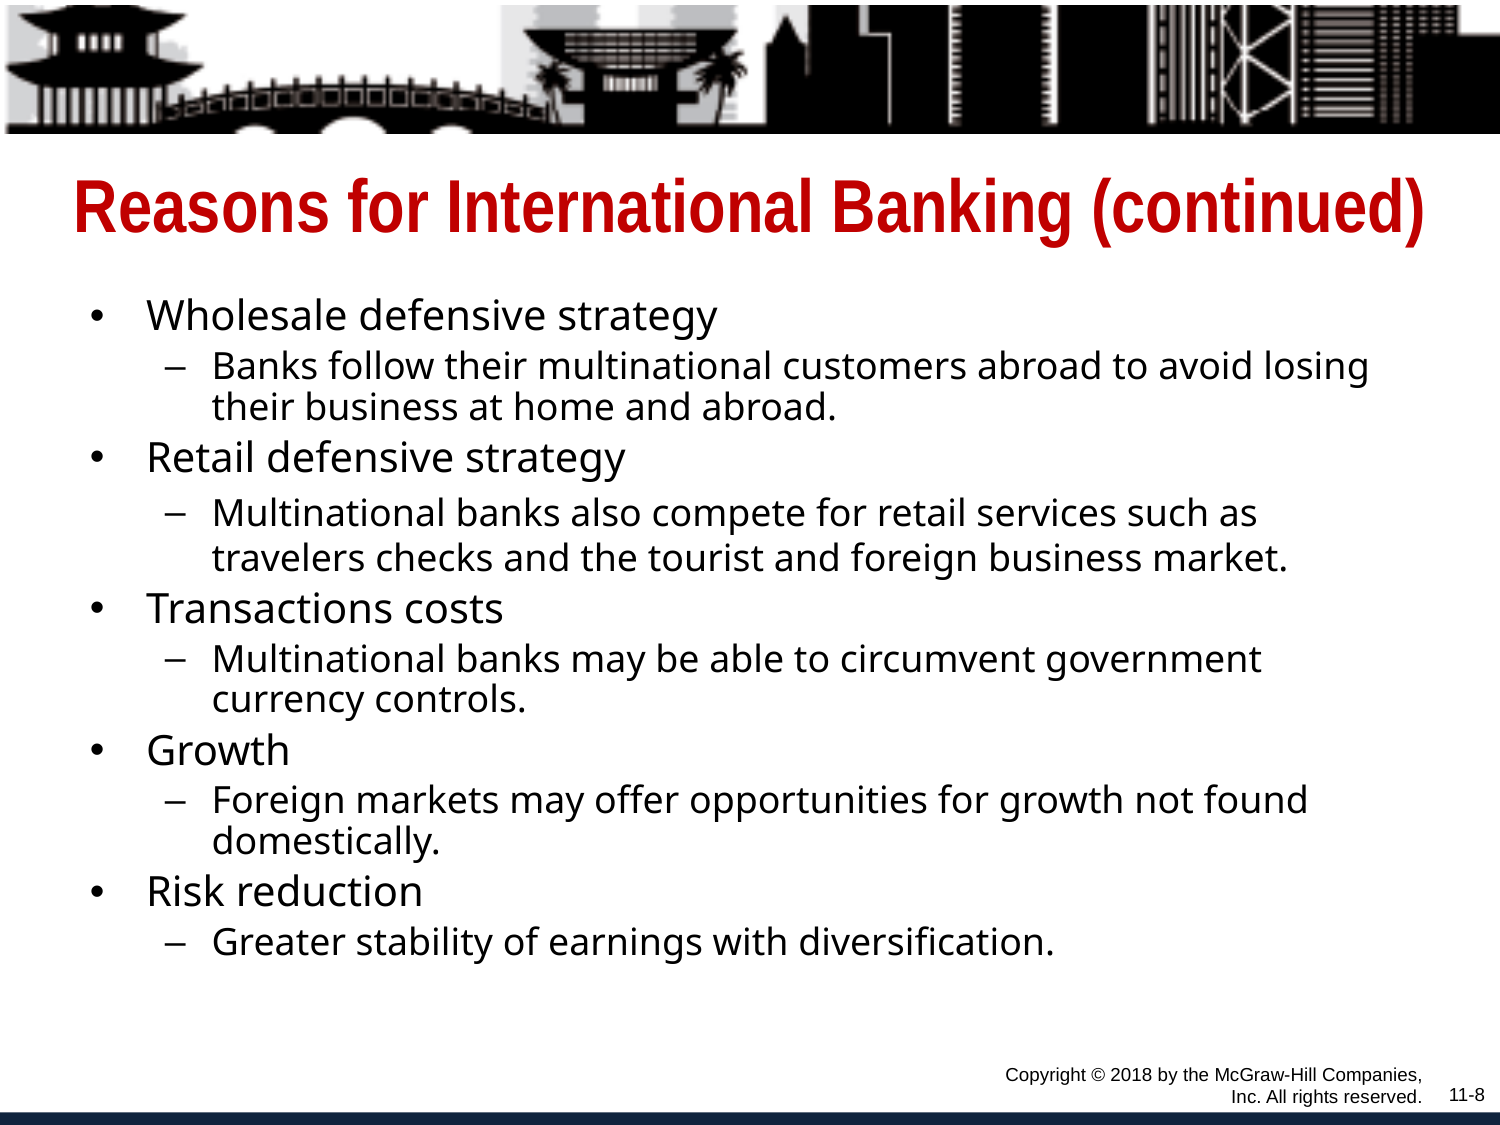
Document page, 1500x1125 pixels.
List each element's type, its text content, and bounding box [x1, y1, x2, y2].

picture [0, 5, 1500, 134]
title Reasons for International Banking (continued) [0, 149, 1500, 313]
list Wholesale defensive strategy Banks follow their multinational customers abroad to avoid losing their business at home and abroad. Retail defensive strategy Multinational banks also compete for retail services such as travelers checks and the tourist and foreign business market. Transactions costs Multinational banks may be able to circumvent government currency controls. Growth Foreign markets may offer opportunities for growth not found domestically. Risk reduction Greater stability of earnings with diversification. [75, 287, 1425, 1055]
text_box 11-8 [1424, 1074, 1500, 1125]
footer Copyright © 2018 by the McGraw-Hill Companies, Inc. All rights reserved. [962, 1062, 1438, 1125]
